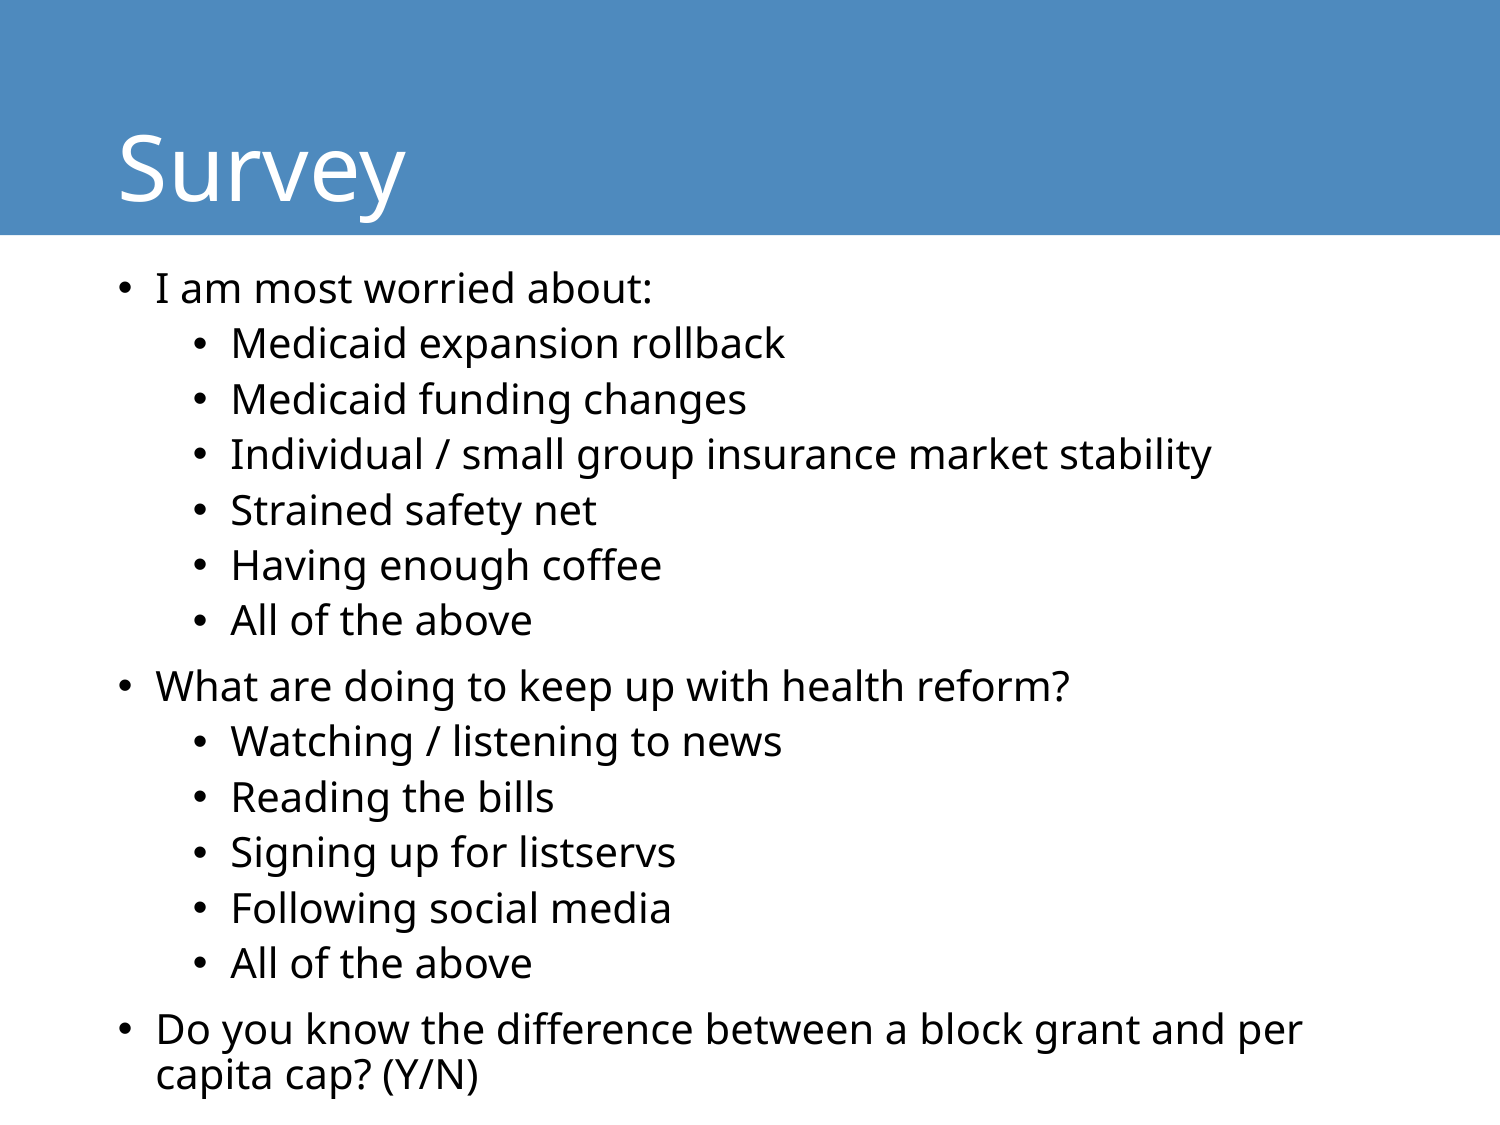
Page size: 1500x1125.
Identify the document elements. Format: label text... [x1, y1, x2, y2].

list I am most worried about: Medicaid expansion rollback Medicaid funding changes Individual / small group insurance market stability Strained safety net Having enough coffee All of the above What are doing to keep up with health reform? Watching / listening to news Reading the bills Signing up for listservs Following social media All of the above Do you know the difference between a block grant and per capita cap? (Y/N) [103, 260, 1397, 1014]
title Survey [103, 16, 1397, 234]
